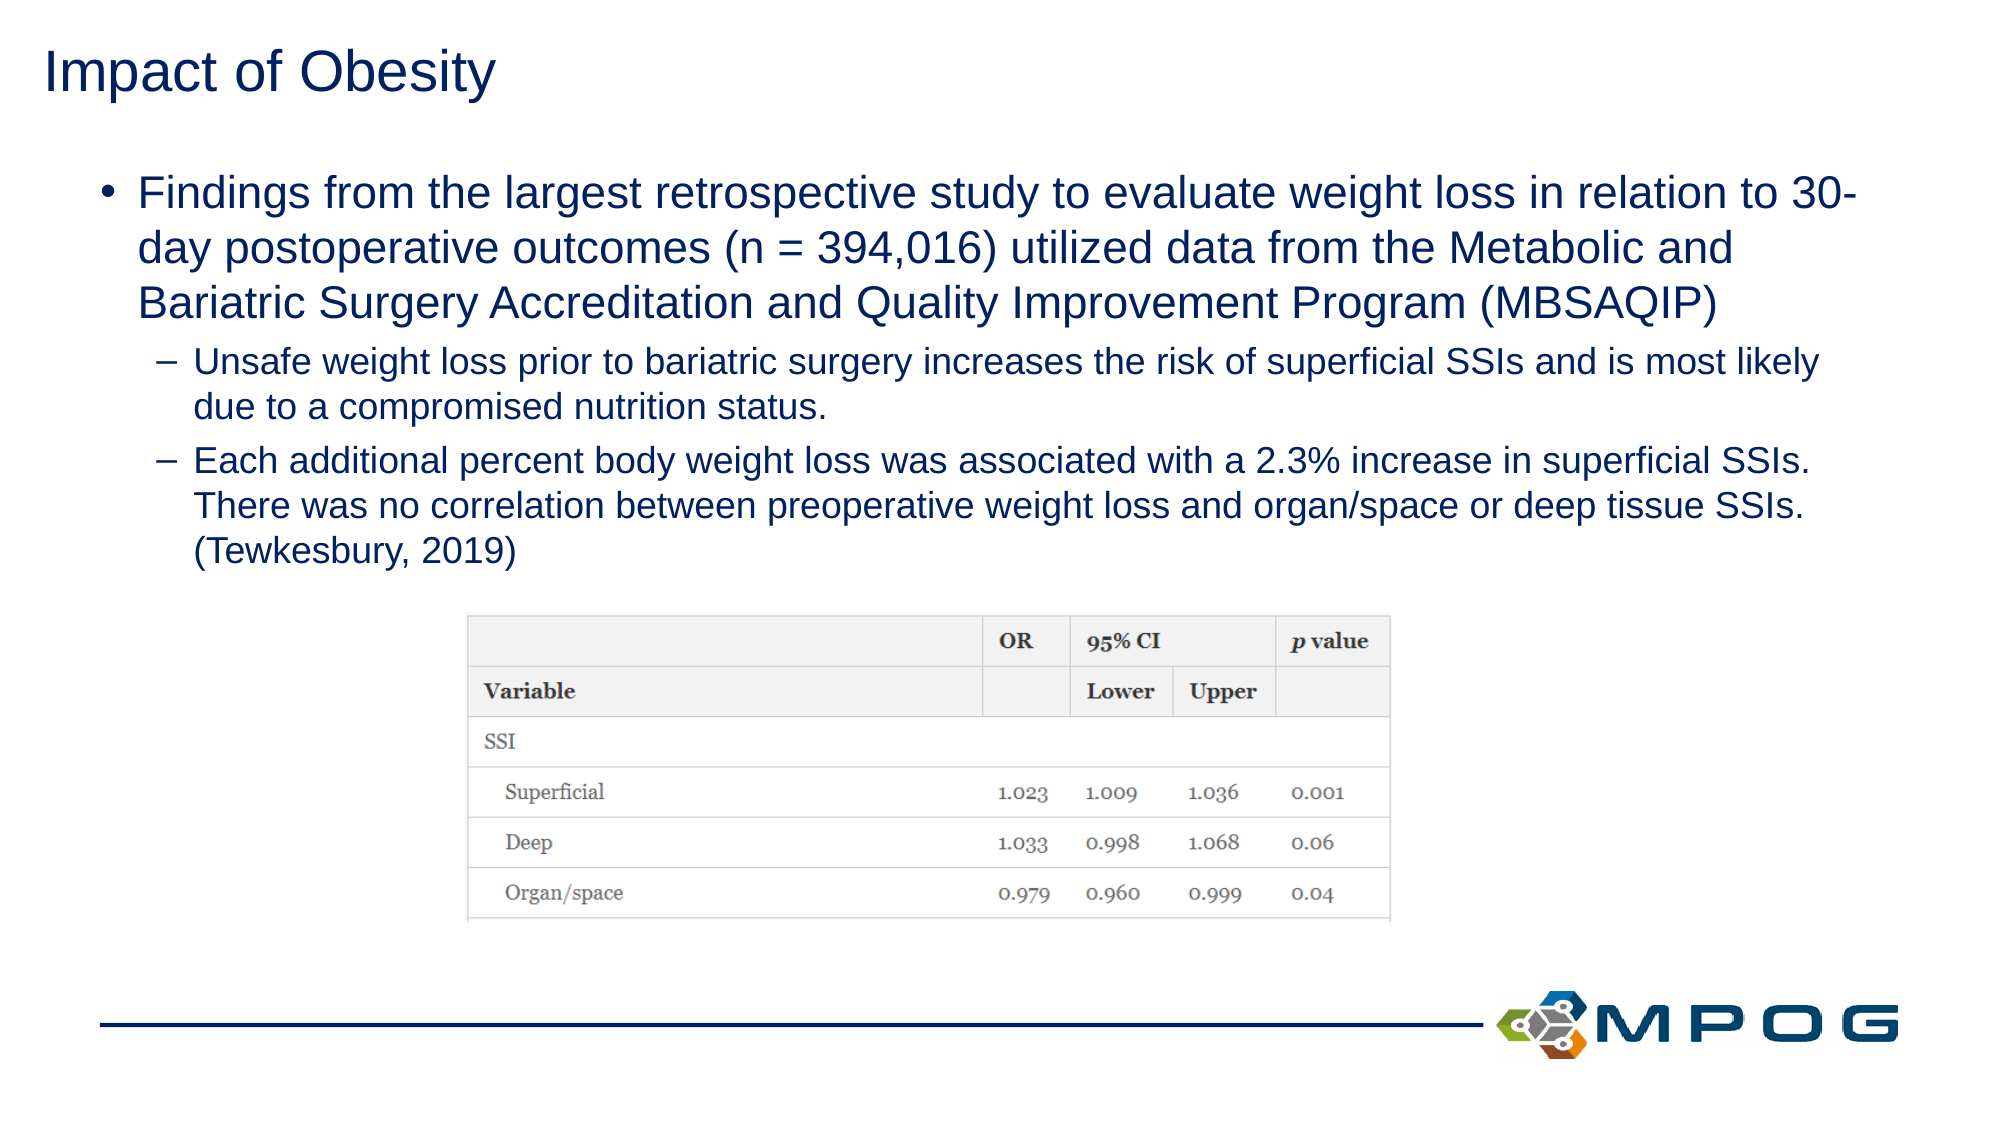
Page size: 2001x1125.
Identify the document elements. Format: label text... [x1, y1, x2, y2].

picture [1496, 991, 1587, 1059]
picture [1596, 1005, 1898, 1045]
picture [464, 612, 1392, 923]
title Impact of Obesity [28, 24, 1829, 111]
list Findings from the largest retrospective study to evaluate weight loss in relation to 30-day postoperative outcomes (n = 394,016) utilized data from the Metabolic and Bariatric Surgery Accreditation and Quality Improvement Program (MBSAQIP) Unsafe weight loss prior to bariatric surgery increases the risk of superficial SSIs and is most likely due to a compromised nutrition status. Each additional percent body weight loss was associated with a 2.3% increase in superficial SSIs. There was no correlation between preoperative weight loss and organ/space or deep tissue SSIs. (Tewkesbury, 2019) [85, 155, 1886, 569]
